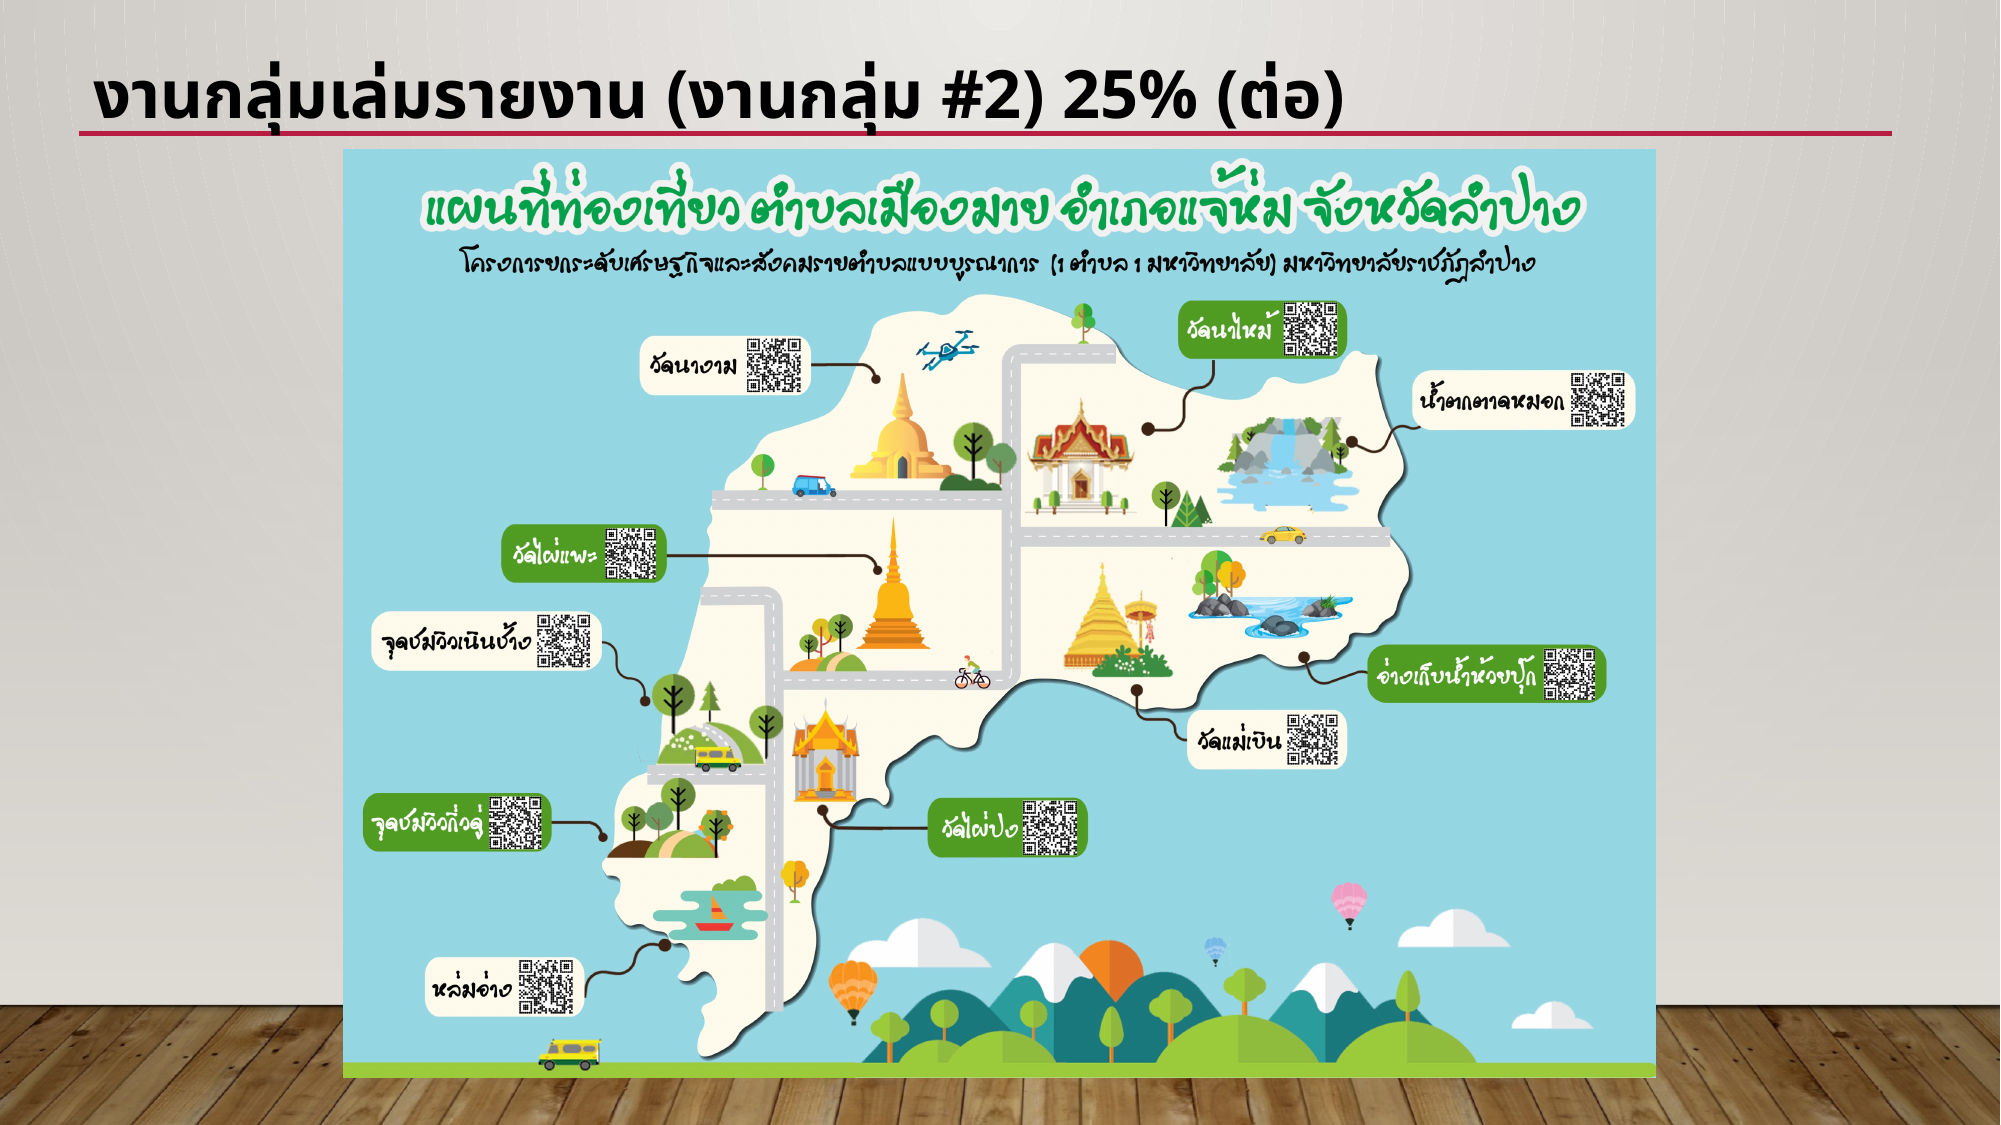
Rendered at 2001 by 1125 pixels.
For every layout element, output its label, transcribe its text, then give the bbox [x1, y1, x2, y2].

title งานกลุ่มเล่มรายงาน (งานกลุ่ม #2) 25% (ต่อ) [78, 54, 1921, 227]
picture [0, 149, 2000, 1125]
